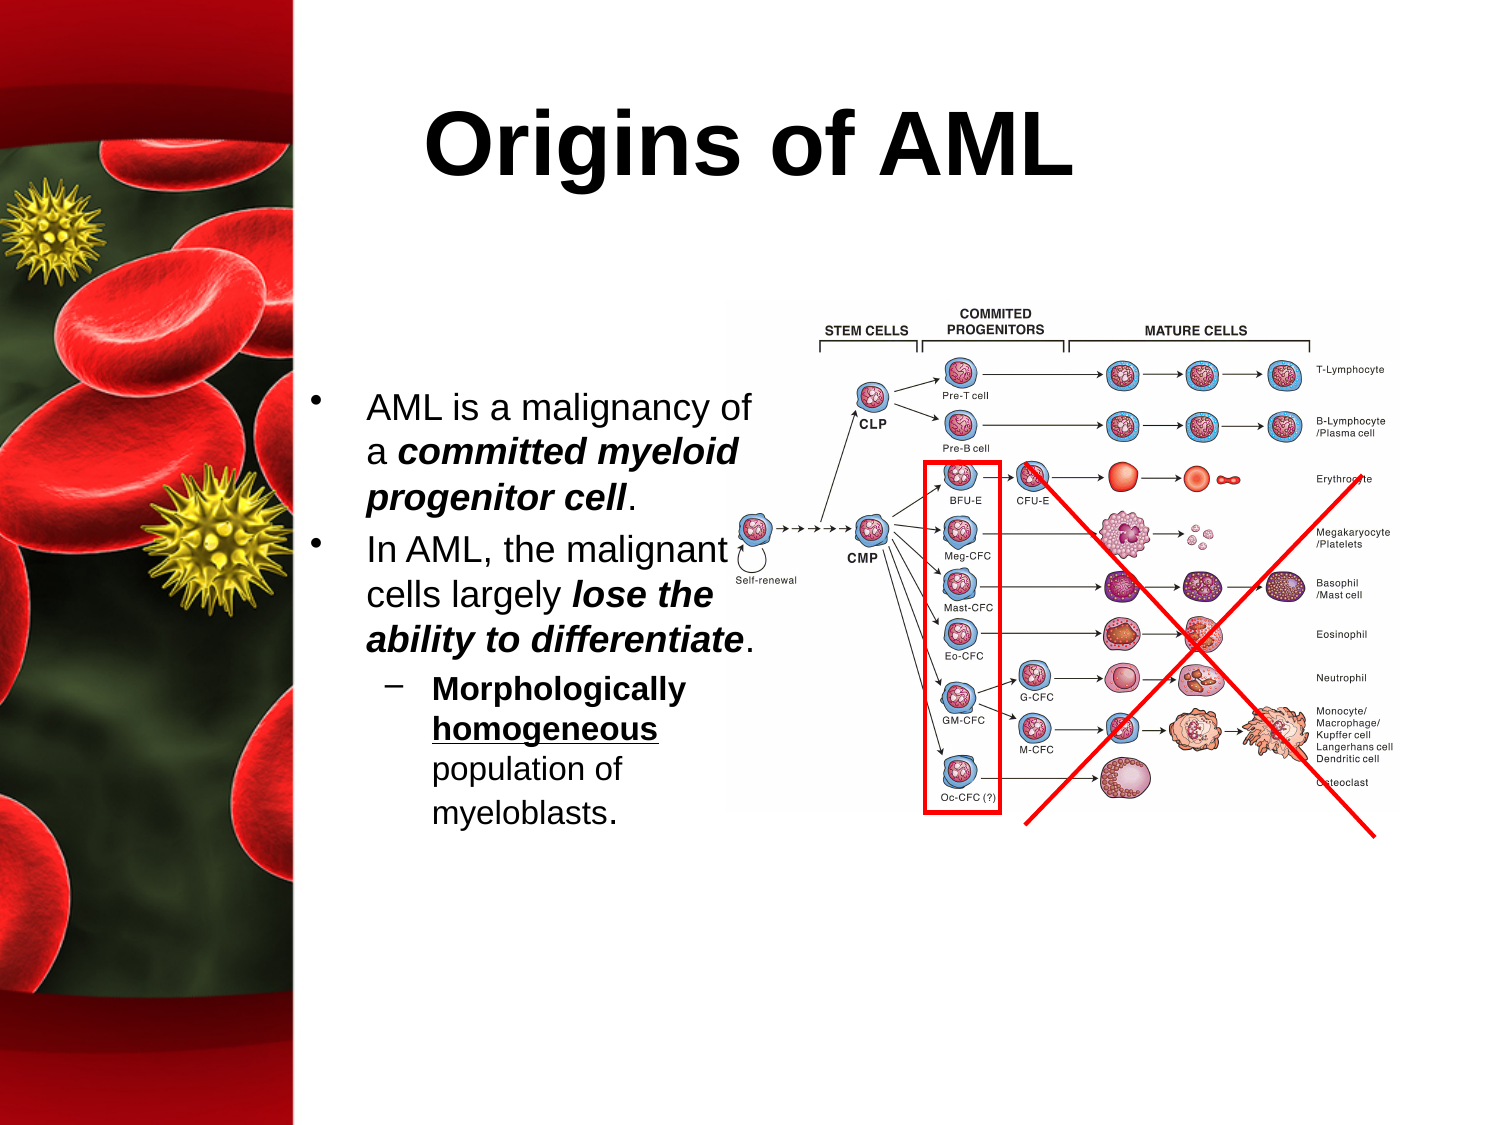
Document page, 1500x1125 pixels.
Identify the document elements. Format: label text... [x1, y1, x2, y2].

list AML is a malignancy of a committed myeloid progenitor cell. In AML, the malignant cells largely lose the ability to differentiate. Morphologically homogeneous population of myeloblasts. [294, 375, 783, 900]
picture [0, 0, 1500, 1125]
text_box Origins of AML [74, 45, 1425, 233]
